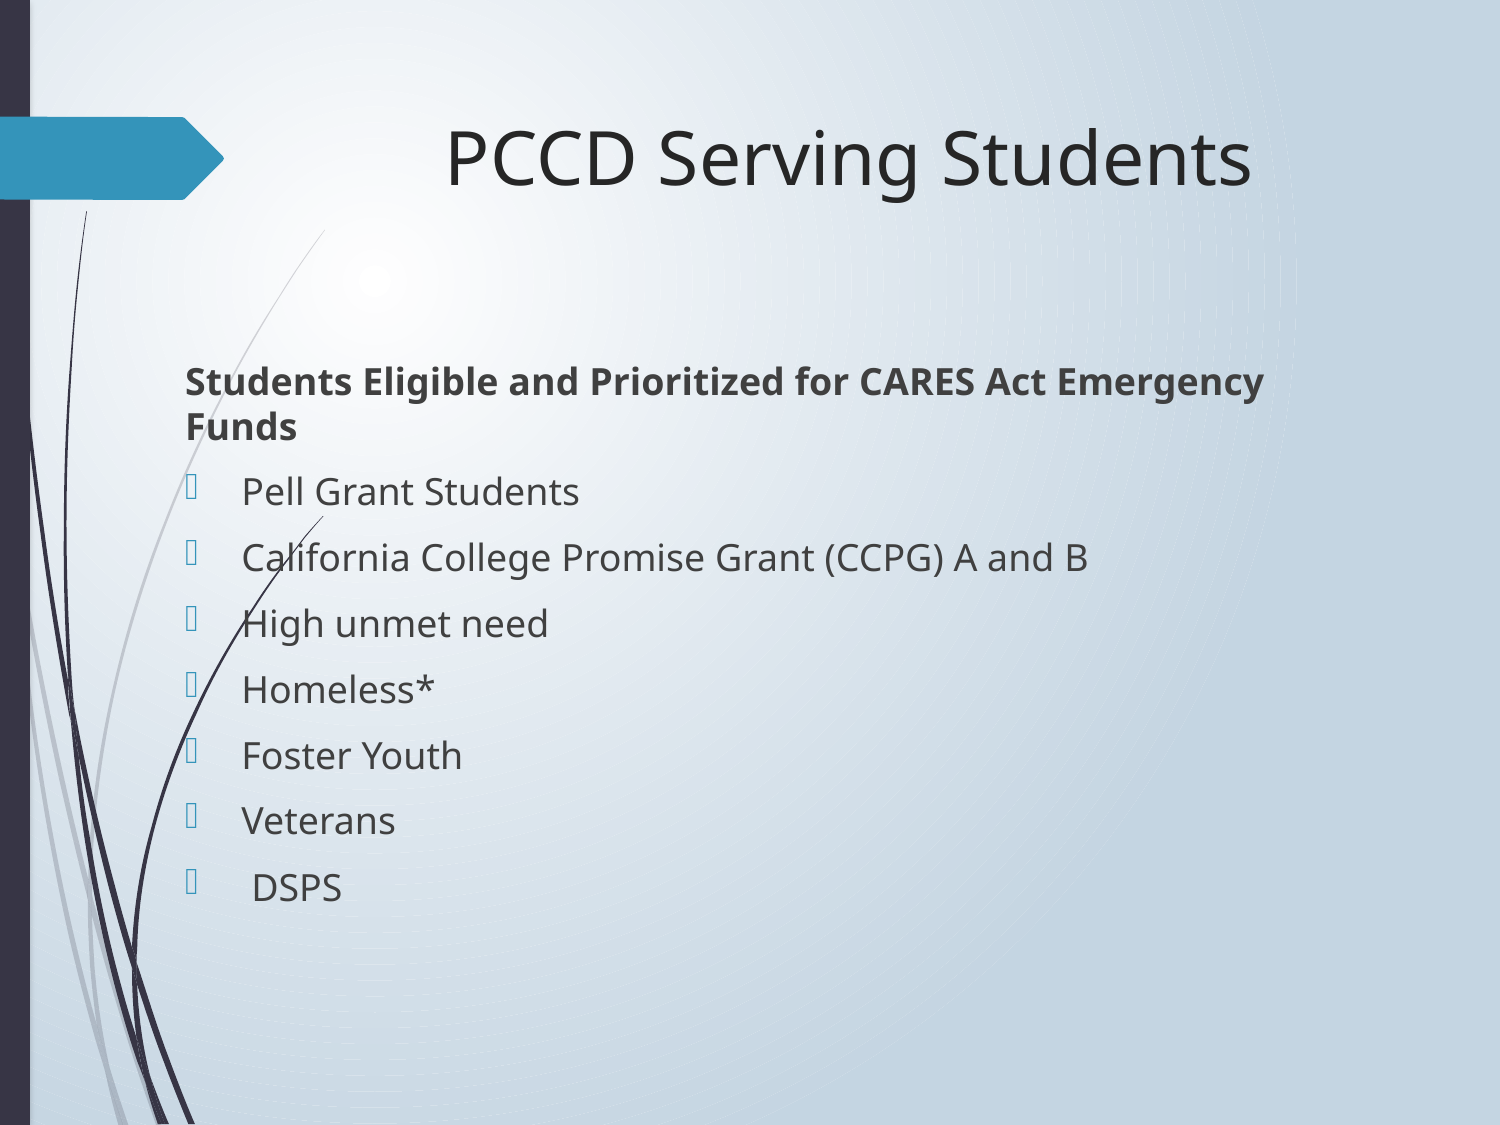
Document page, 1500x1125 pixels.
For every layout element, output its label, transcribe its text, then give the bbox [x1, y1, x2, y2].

list Students Eligible and Prioritized for CARES Act Emergency Funds Pell Grant Students California College Promise Grant (CCPG) A and B High unmet need Homeless* Foster Youth Veterans DSPS [170, 350, 1332, 1005]
title PCCD Serving Students [319, 102, 1400, 313]
